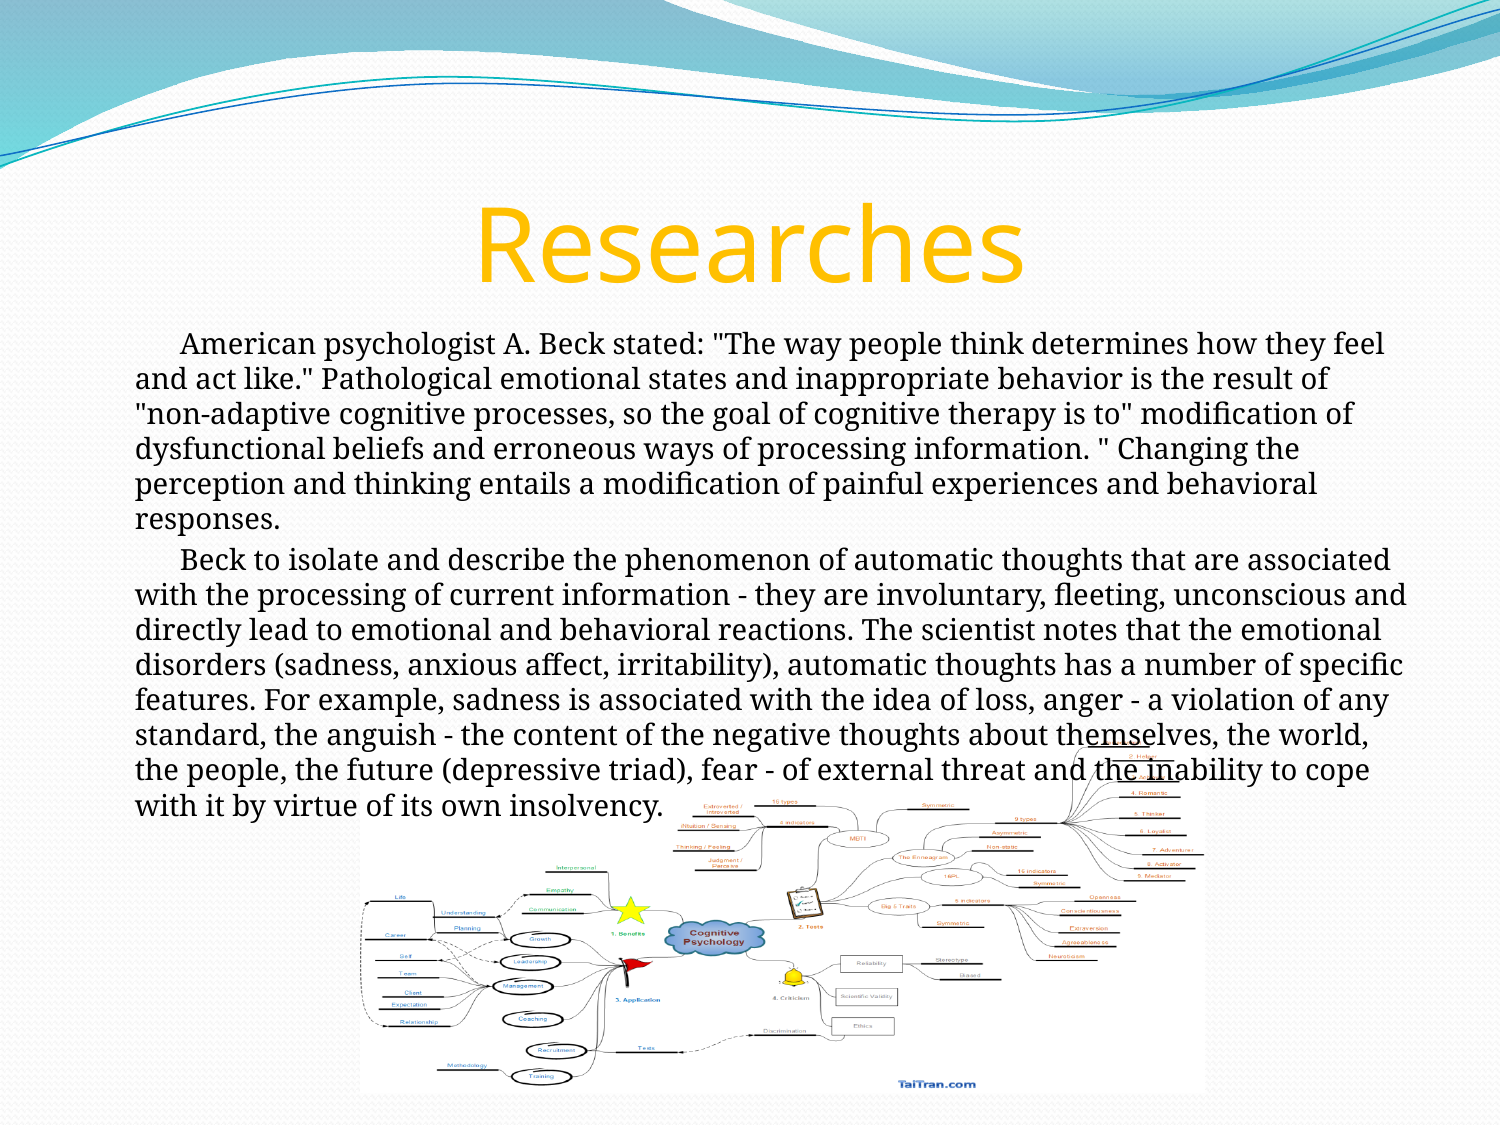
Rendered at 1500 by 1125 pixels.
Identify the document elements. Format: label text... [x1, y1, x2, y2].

list American psychologist A. Beck stated: "The way people think determines how they feel and act like." Pathological emotional states and inappropriate behavior is the result of "non-adaptive cognitive processes, so the goal of cognitive therapy is to" modification of dysfunctional beliefs and erroneous ways of processing information. " Changing the perception and thinking entails a modification of painful experiences and behavioral responses. Beck to isolate and describe the phenomenon of automatic thoughts that are associated with the processing of current information - they are involuntary, fleeting, unconscious and directly lead to emotional and behavioral reactions. The scientist notes that the emotional disorders (sadness, anxious affect, irritability), automatic thoughts has a number of specific features. For example, sadness is associated with the idea of ​​loss, anger - a violation of any standard, the anguish - the content of the negative thoughts about themselves, the world, the people, the future (depressive triad), fear - of external threat and the inability to cope with it by virtue of its own insolvency. [75, 317, 1425, 1038]
title Researches [75, 115, 1425, 303]
picture [359, 739, 1205, 1093]
